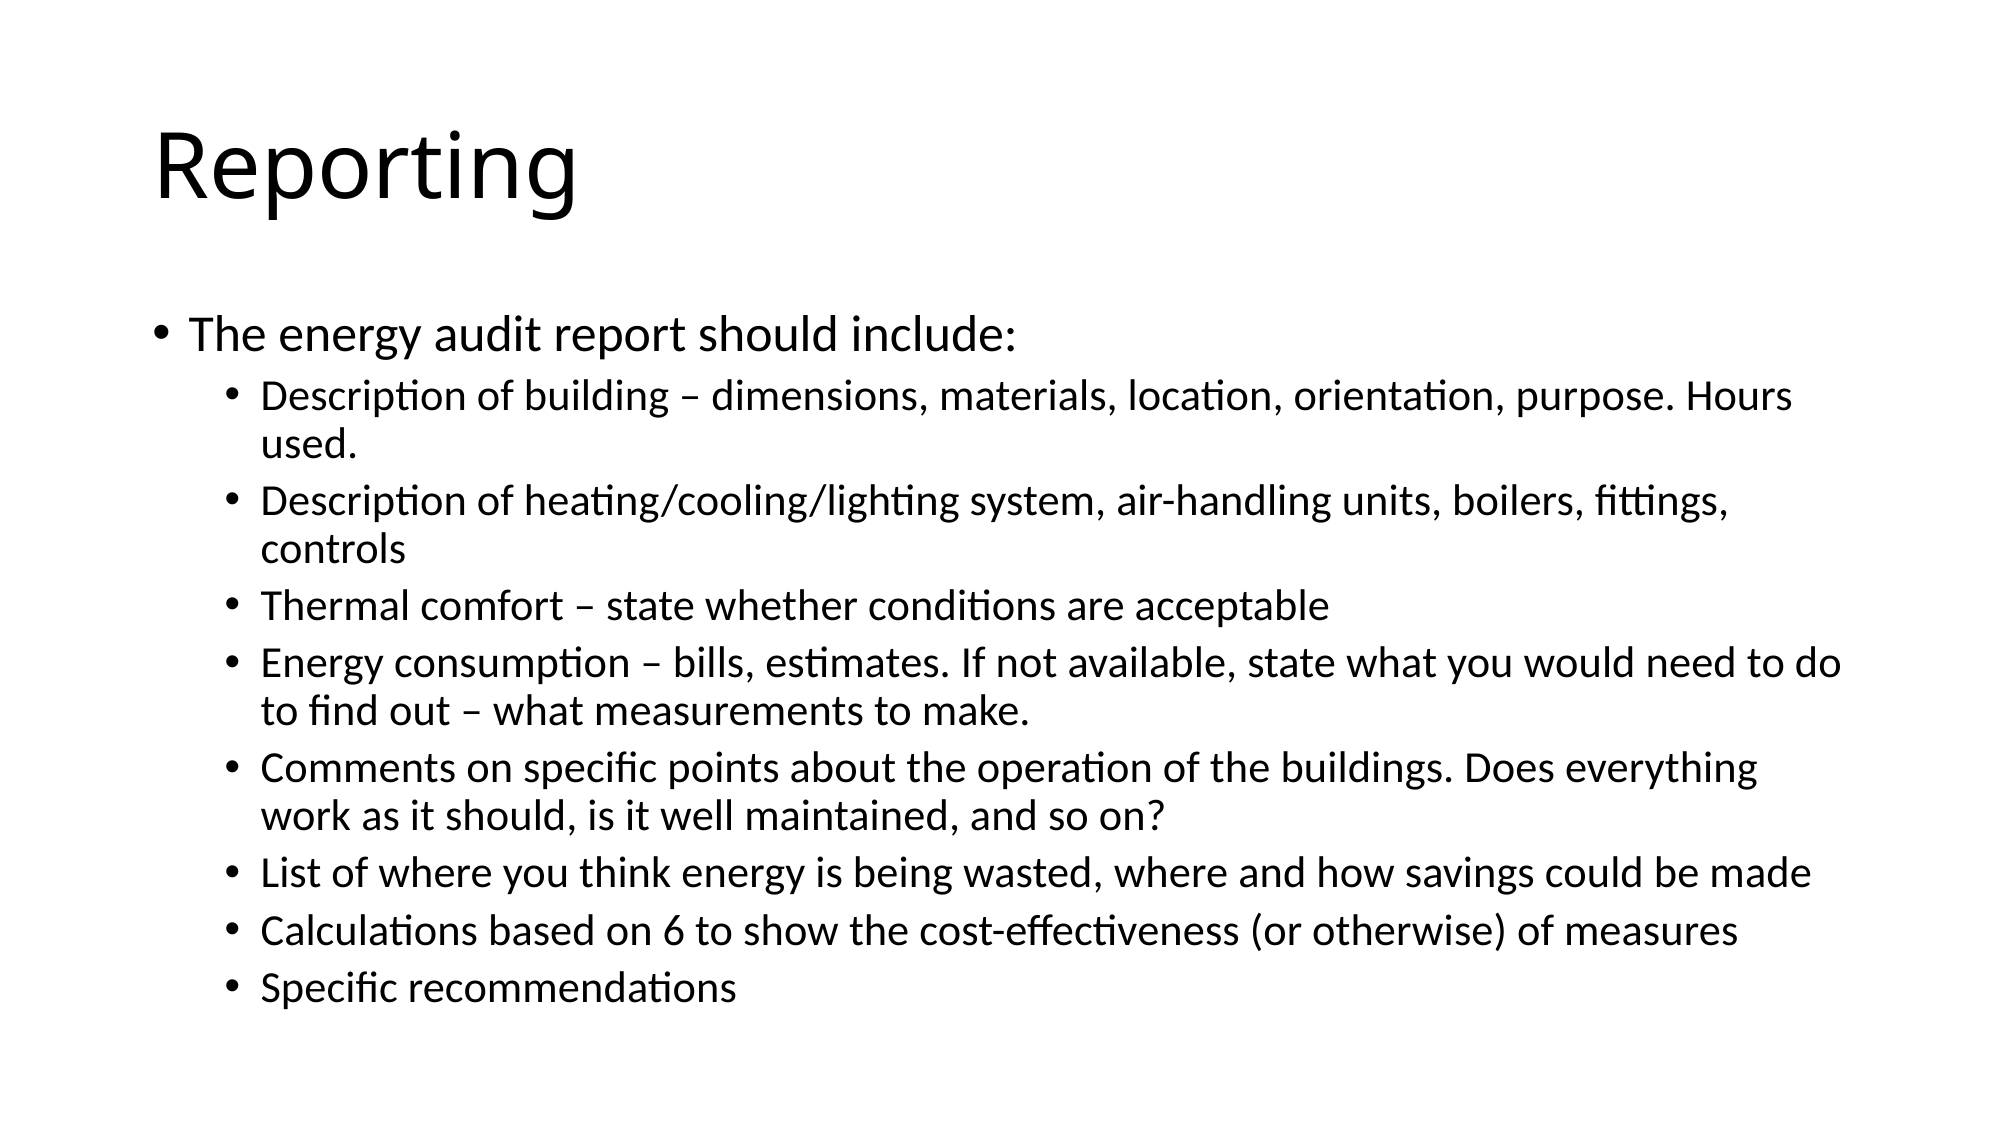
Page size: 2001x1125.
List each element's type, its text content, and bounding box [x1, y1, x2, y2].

list The energy audit report should include: Description of building – dimensions, materials, location, orientation, purpose. Hours used. Description of heating/cooling/lighting system, air-handling units, boilers, fittings, controls Thermal comfort – state whether conditions are acceptable Energy consumption – bills, estimates. If not available, state what you would need to do to find out – what measurements to make. Comments on specific points about the operation of the buildings. Does everything work as it should, is it well maintained, and so on? List of where you think energy is being wasted, where and how savings could be made Calculations based on 6 to show the cost-effectiveness (or otherwise) of measures Specific recommendations [137, 299, 1863, 1066]
title Reporting [137, 59, 1863, 278]
